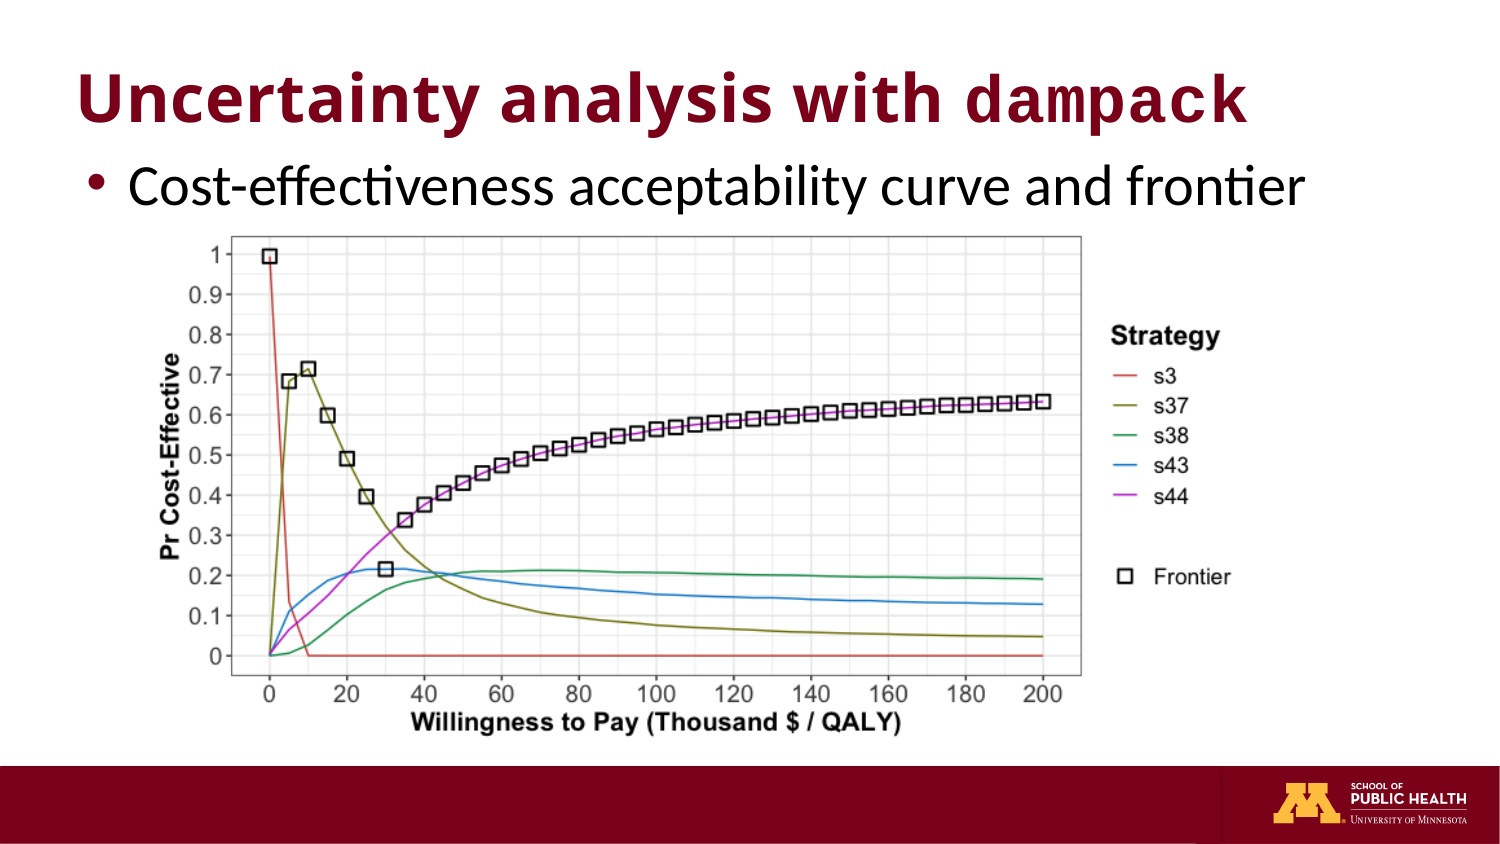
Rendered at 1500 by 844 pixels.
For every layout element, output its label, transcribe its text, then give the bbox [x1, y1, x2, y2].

picture [0, 0, 1500, 844]
list Cost-effectiveness acceptability curve and frontier [75, 142, 1425, 732]
title Uncertainty analysis with dampack [75, 55, 1425, 142]
